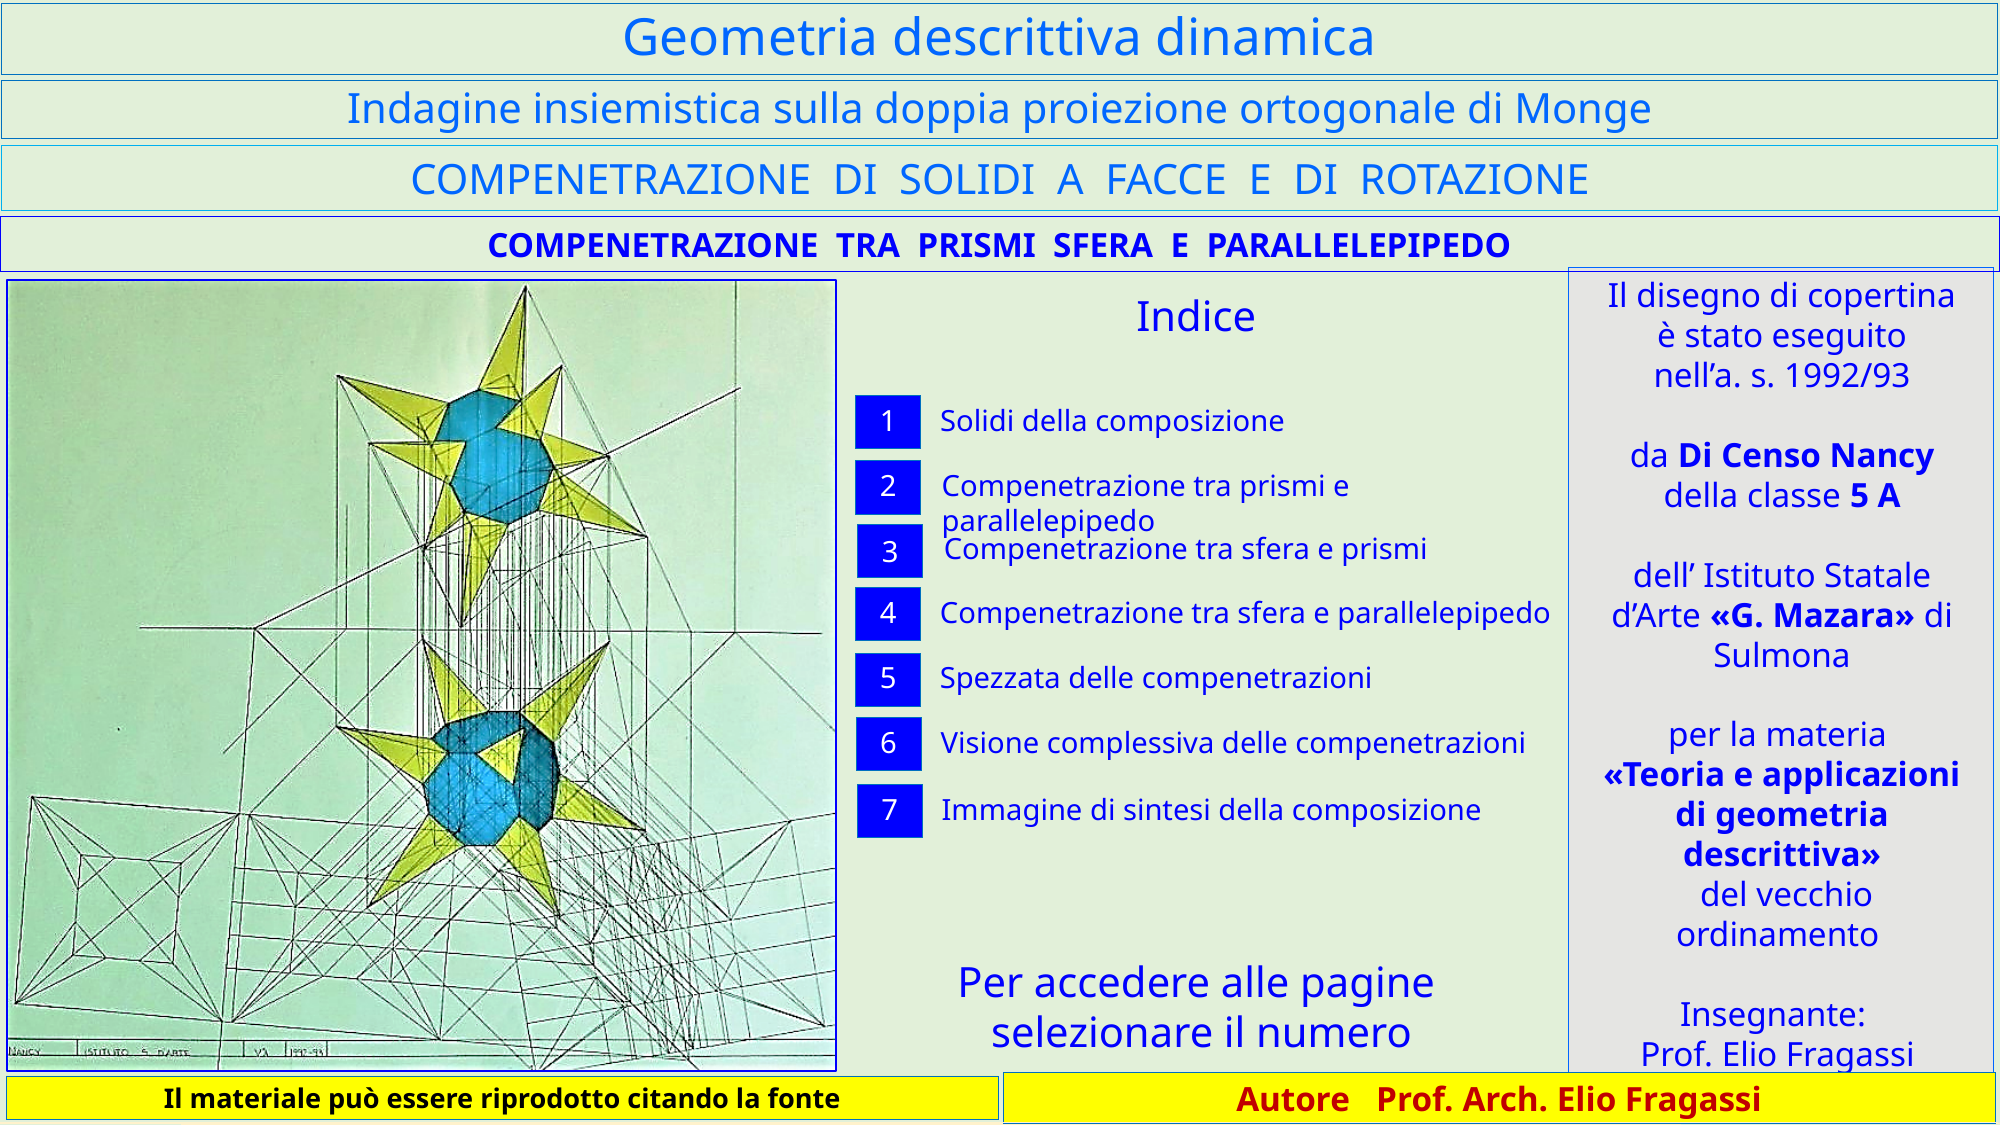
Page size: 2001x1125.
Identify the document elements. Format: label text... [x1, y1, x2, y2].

text_box Autore Prof. Arch. Elio Fragassi [1003, 1072, 1996, 1122]
text_box Indice [837, 282, 1569, 347]
text_box Immagine di sintesi della composizione [926, 783, 1613, 834]
text_box 6 [855, 716, 922, 772]
text_box Per accedere alle pagine selezionare il numero [837, 948, 1569, 1063]
text_box Indagine insiemistica sulla doppia proiezione ortogonale di Monge [1, 80, 1998, 139]
text_box Solidi della composizione [925, 395, 1317, 445]
title Geometria descrittiva dinamica [1, 3, 1998, 75]
text_box Il disegno di copertina è stato eseguito nell’a. s. 1992/93 da Di Censo Nancy della classe 5 A dell’ Istituto Statale d’Arte «G. Mazara» di Sulmona per la materia «Teoria e applicazioni di geometria descrittiva» del vecchio ordinamento Insegnante: Prof. Elio Fragassi [1568, 272, 1994, 1072]
text_box Compenetrazione tra sfera e parallelepipedo [925, 587, 1582, 638]
text_box Spezzata delle compenetrazioni [925, 651, 1613, 702]
text_box Compenetrazione tra prismi e parallelepipedo [926, 460, 1583, 545]
text_box COMPENETRAZIONE TRA PRISMI SFERA E PARALLELEPIPEDO [0, 216, 2000, 272]
text_box Il materiale può essere riprodotto citando la fonte [6, 1075, 999, 1120]
text_box 2 [855, 460, 922, 515]
text_box 5 [855, 652, 922, 707]
text_box Visione complessiva delle compenetrazioni [925, 716, 1667, 767]
text_box 7 [856, 783, 923, 838]
picture [8, 281, 835, 1071]
text_box 1 [855, 394, 922, 449]
text_box 3 [857, 523, 924, 578]
text_box COMPENETRAZIONE DI SOLIDI A FACCE E DI ROTAZIONE [1, 145, 1998, 211]
text_box 4 [855, 586, 922, 641]
text_box Compenetrazione tra sfera e prismi [928, 523, 1553, 573]
